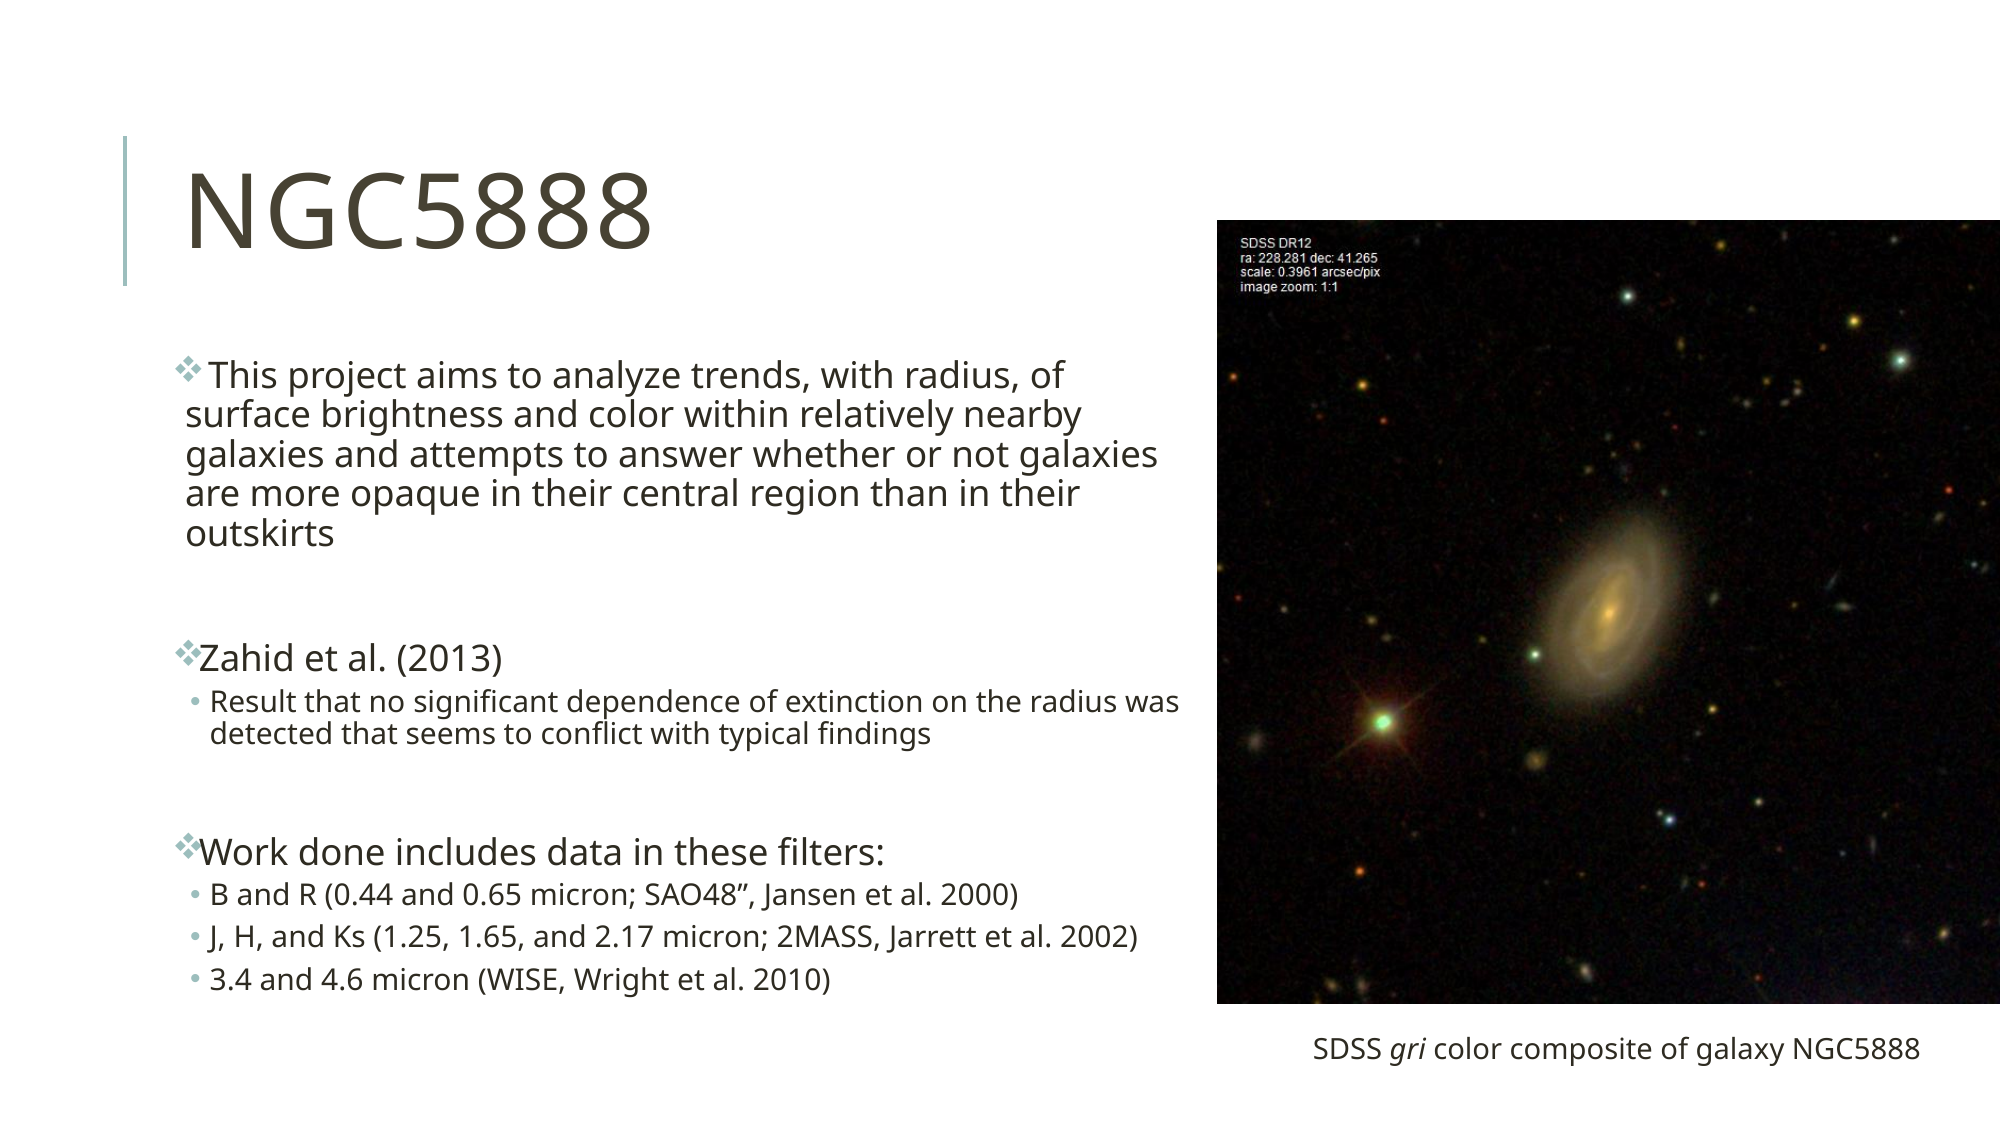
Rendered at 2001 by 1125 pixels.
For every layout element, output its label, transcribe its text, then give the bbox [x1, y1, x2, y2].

title ngc5888 [168, 96, 1763, 342]
text_box SDSS gri color composite of galaxy NGC5888 [1298, 1022, 1937, 1073]
list This project aims to analyze trends, with radius, of surface brightness and color within relatively nearby galaxies and attempts to answer whether or not galaxies are more opaque in their central region than in their outskirts Zahid et al. (2013) Result that no significant dependence of extinction on the radius was detected that seems to conflict with typical findings Work done includes data in these filters: B and R (0.44 and 0.65 micron; SAO48”, Jansen et al. 2000) J, H, and Ks (1.25, 1.65, and 2.17 micron; 2MASS, Jarrett et al. 2002) 3.4 and 4.6 micron (WISE, Wright et al. 2010) [164, 349, 1190, 1010]
picture [1217, 220, 2000, 1004]
